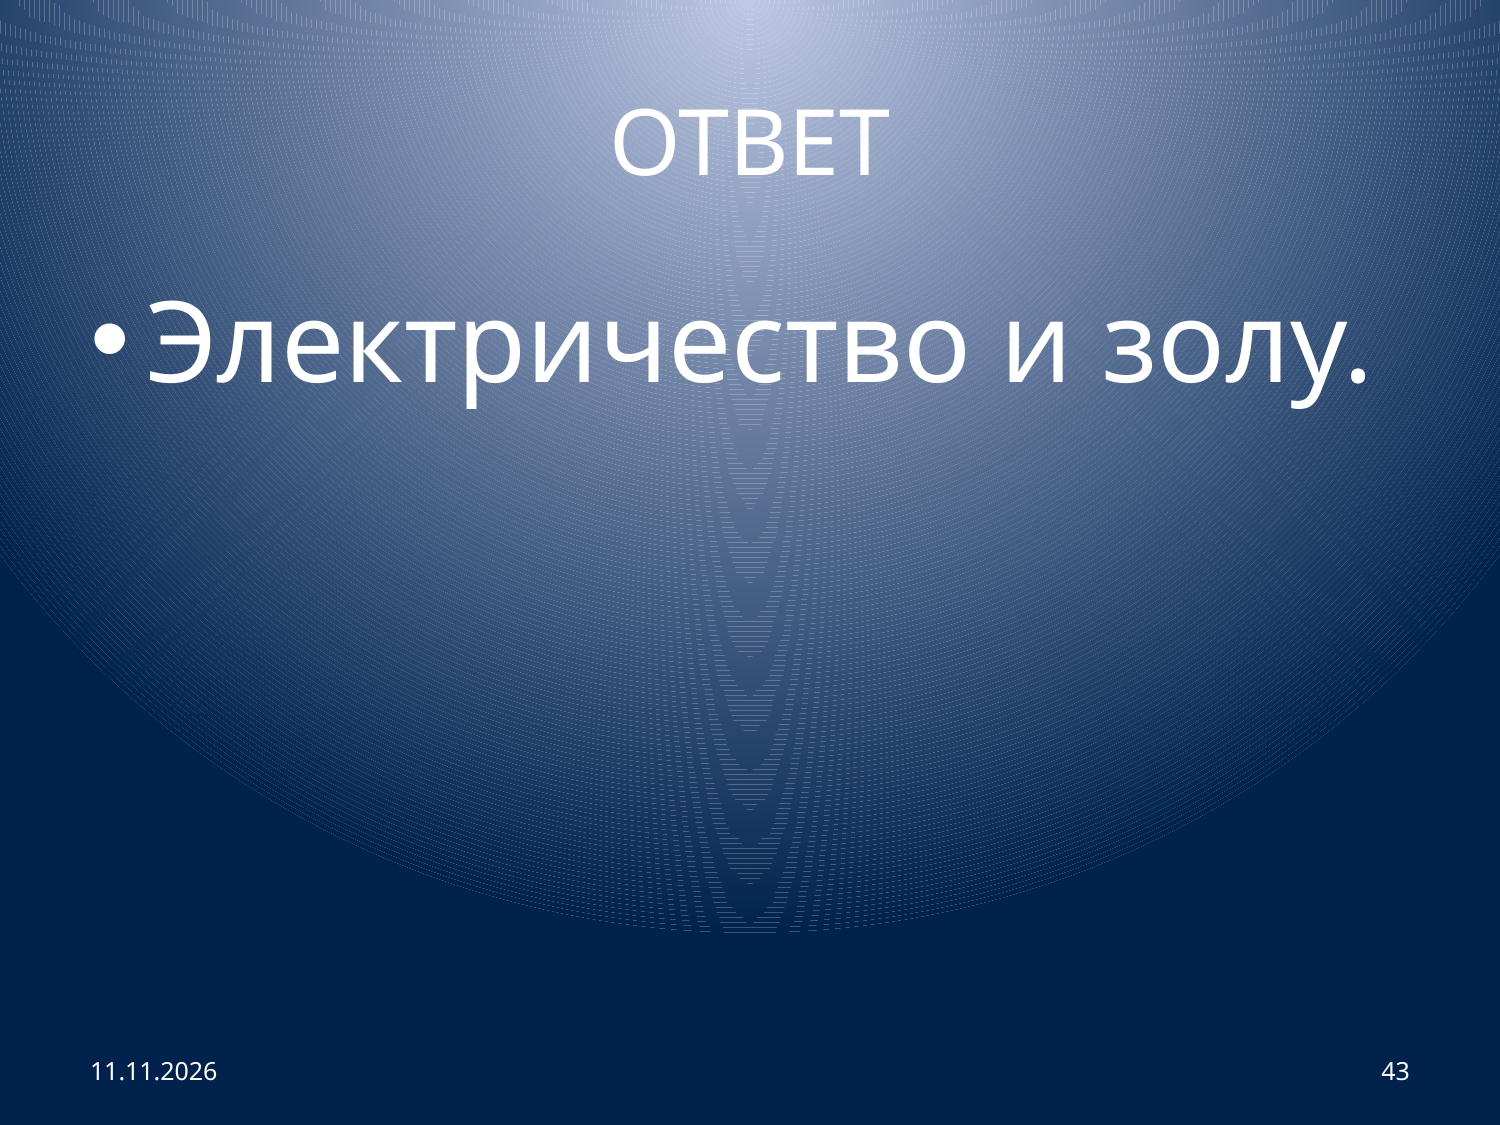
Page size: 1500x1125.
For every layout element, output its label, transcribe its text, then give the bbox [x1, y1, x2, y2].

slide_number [75, 1042, 425, 1103]
title ОТВЕТ [75, 45, 1425, 233]
list Электричество и золу. [75, 262, 1425, 1005]
slide_number 43 [1074, 1042, 1425, 1103]
